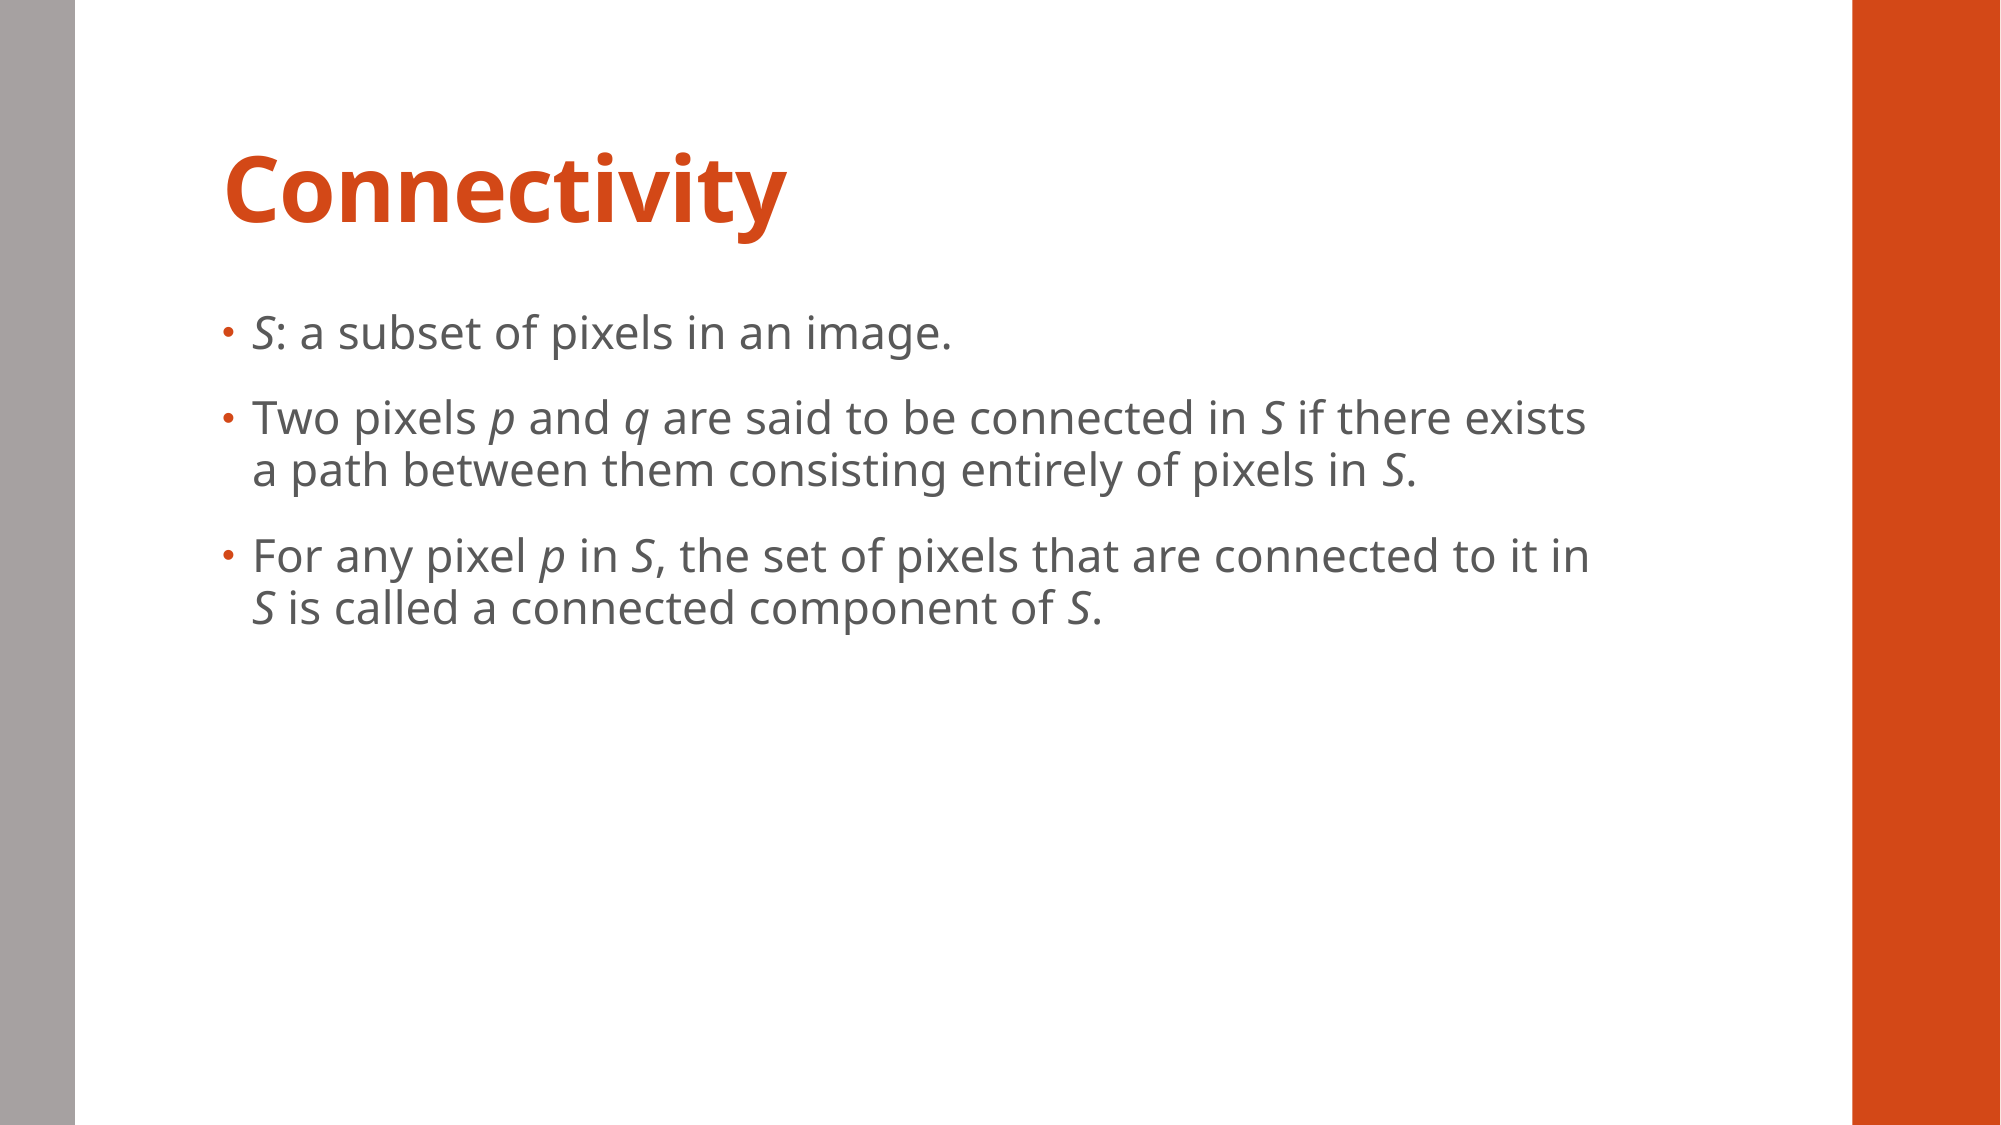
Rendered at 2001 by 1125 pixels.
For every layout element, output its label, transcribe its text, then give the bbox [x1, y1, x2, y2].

title Connectivity [206, 48, 1797, 250]
list S: a subset of pixels in an image. Two pixels p and q are said to be connected in S if there exists a path between them consisting entirely of pixels in S. For any pixel p in S, the set of pixels that are connected to it in S is called a connected component of S. [206, 299, 1617, 1014]
